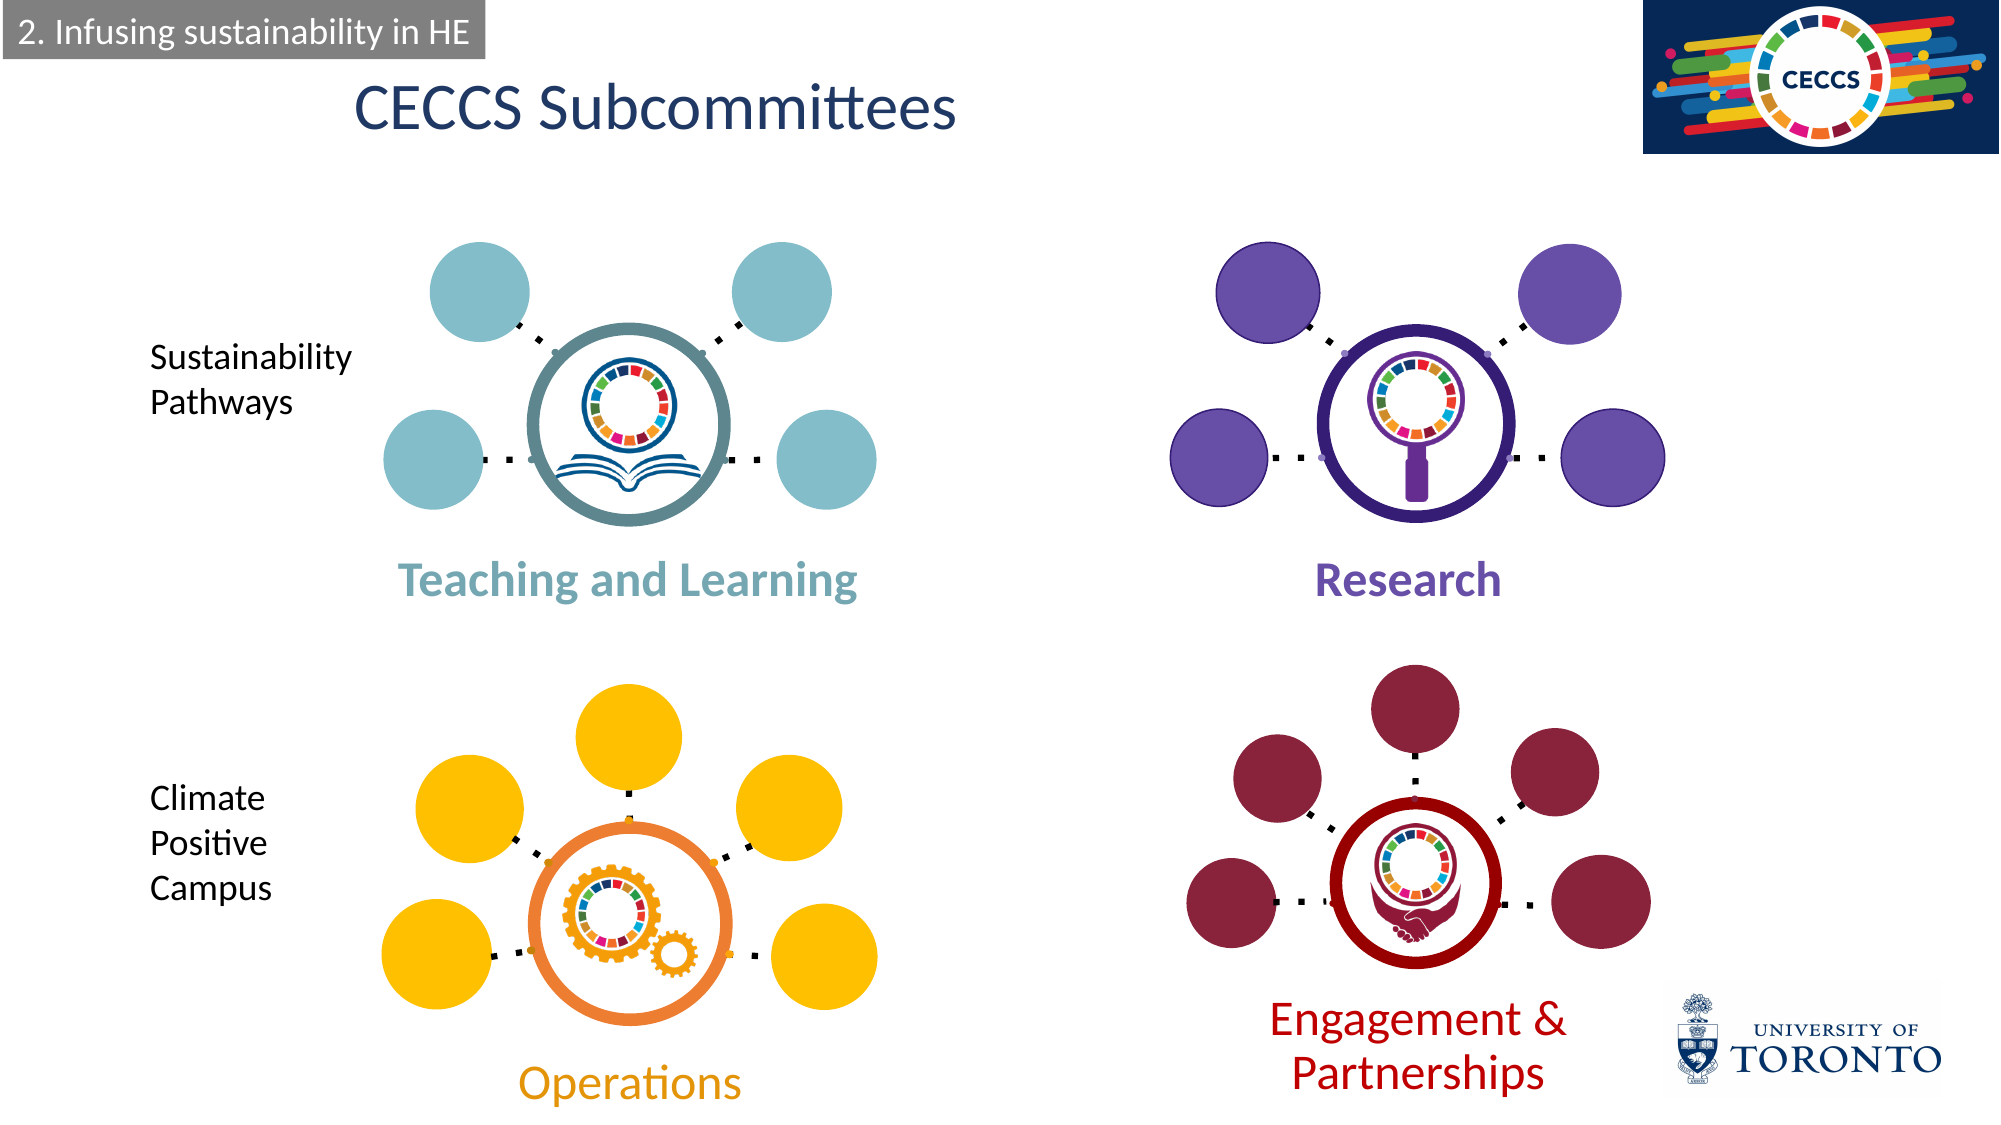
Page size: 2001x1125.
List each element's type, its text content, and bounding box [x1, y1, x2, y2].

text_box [1170, 242, 1667, 615]
picture [1643, 0, 2000, 154]
text_box CECCS Subcommittees [339, 55, 1372, 150]
text_box Sustainability Pathways [135, 324, 378, 430]
text_box Climate Positive Campus [135, 765, 350, 916]
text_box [381, 684, 878, 1118]
text_box 2. Infusing sustainability in HE [2, 0, 486, 60]
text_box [383, 242, 882, 616]
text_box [1186, 664, 1651, 1109]
picture [1663, 979, 1941, 1098]
